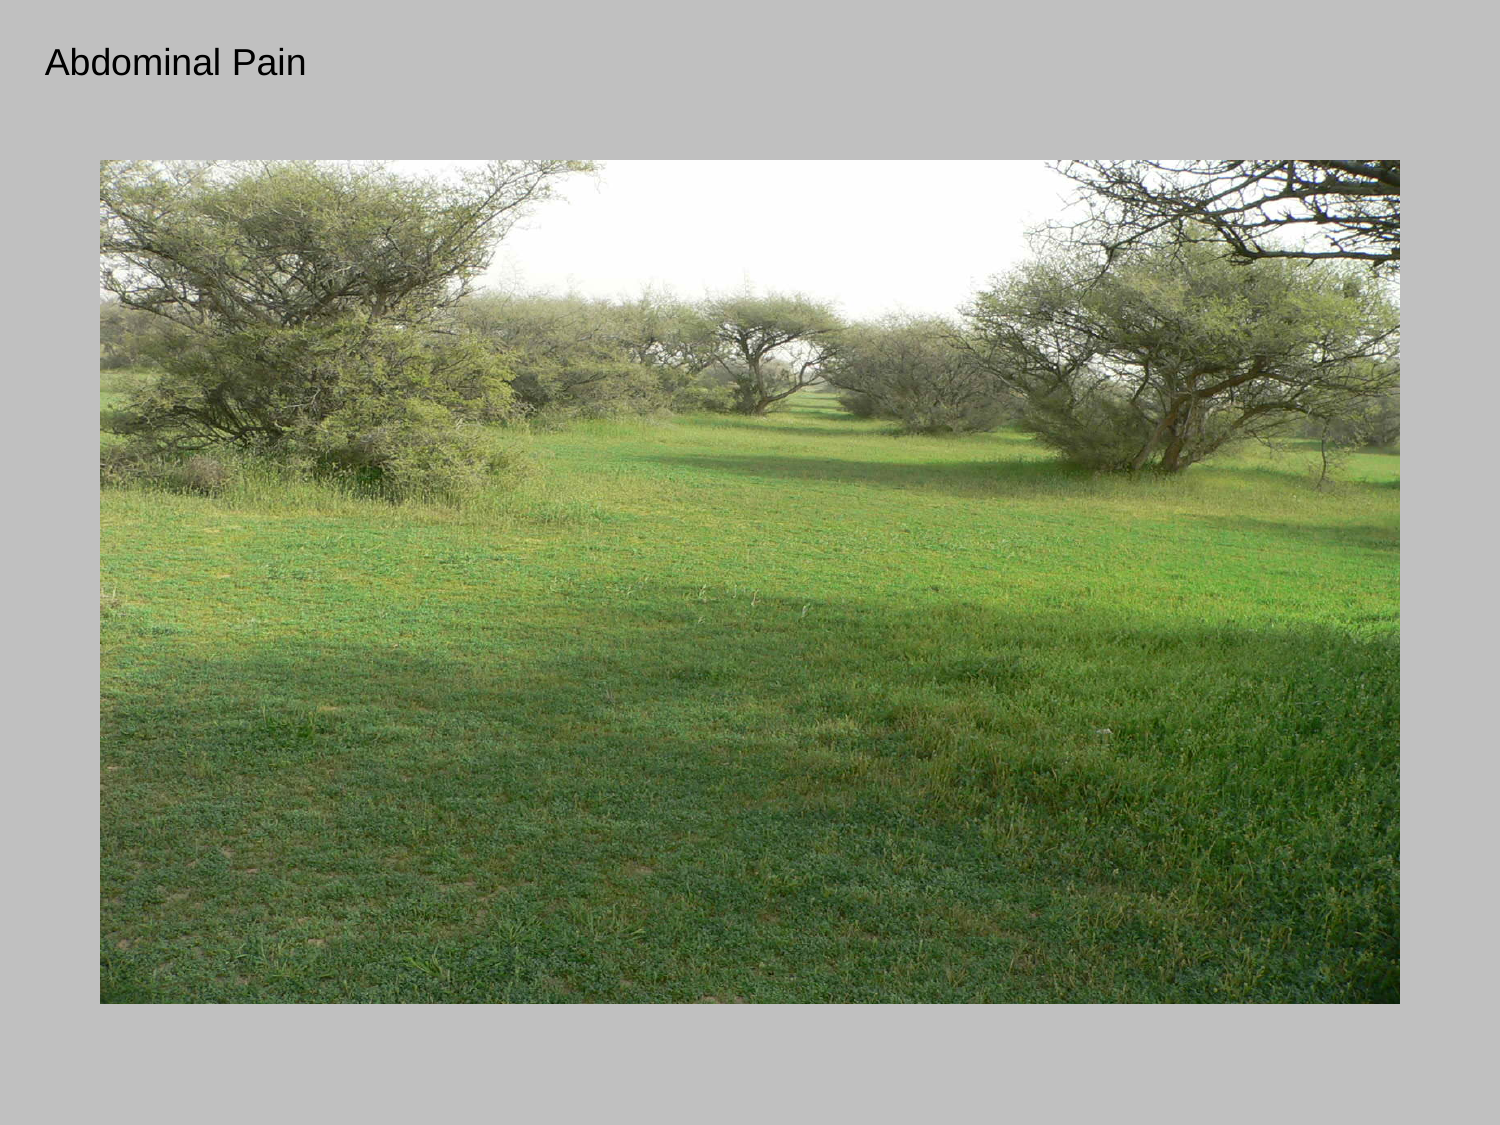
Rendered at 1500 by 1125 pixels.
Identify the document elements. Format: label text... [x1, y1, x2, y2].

text_box Abdominal Pain [29, 30, 322, 91]
picture [100, 160, 1400, 1005]
